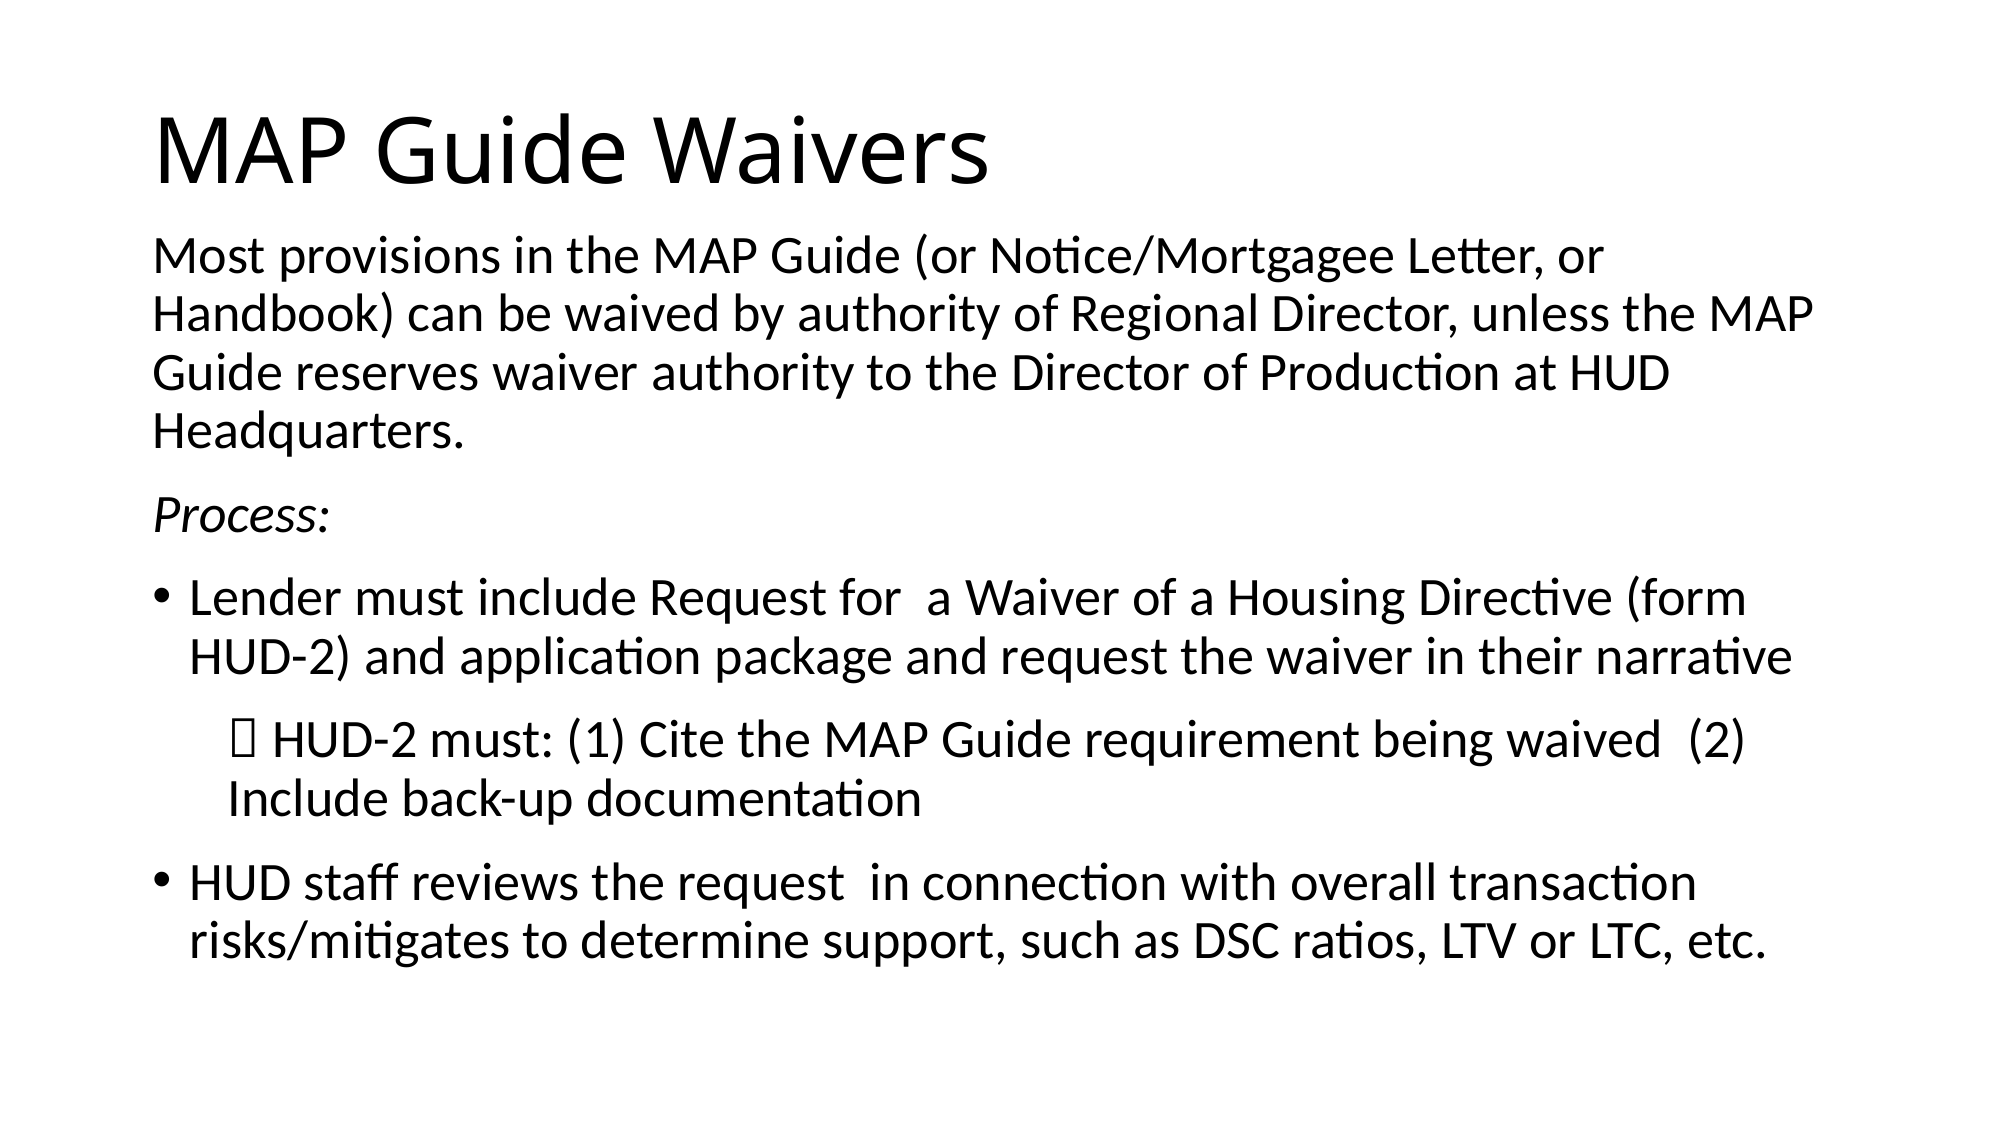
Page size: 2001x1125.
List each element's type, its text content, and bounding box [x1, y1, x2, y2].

list Most provisions in the MAP Guide (or Notice/Mortgagee Letter, or Handbook) can be waived by authority of Regional Director, unless the MAP Guide reserves waiver authority to the Director of Production at HUD Headquarters. Process: Lender must include Request for a Waiver of a Housing Directive (form HUD-2) and application package and request the waiver in their narrative  HUD-2 must: (1) Cite the MAP Guide requirement being waived (2) Include back-up documentation HUD staff reviews the request in connection with overall transaction risks/mitigates to determine support, such as DSC ratios, LTV or LTC, etc. [137, 219, 1863, 1014]
title MAP Guide Waivers [137, 45, 1863, 219]
